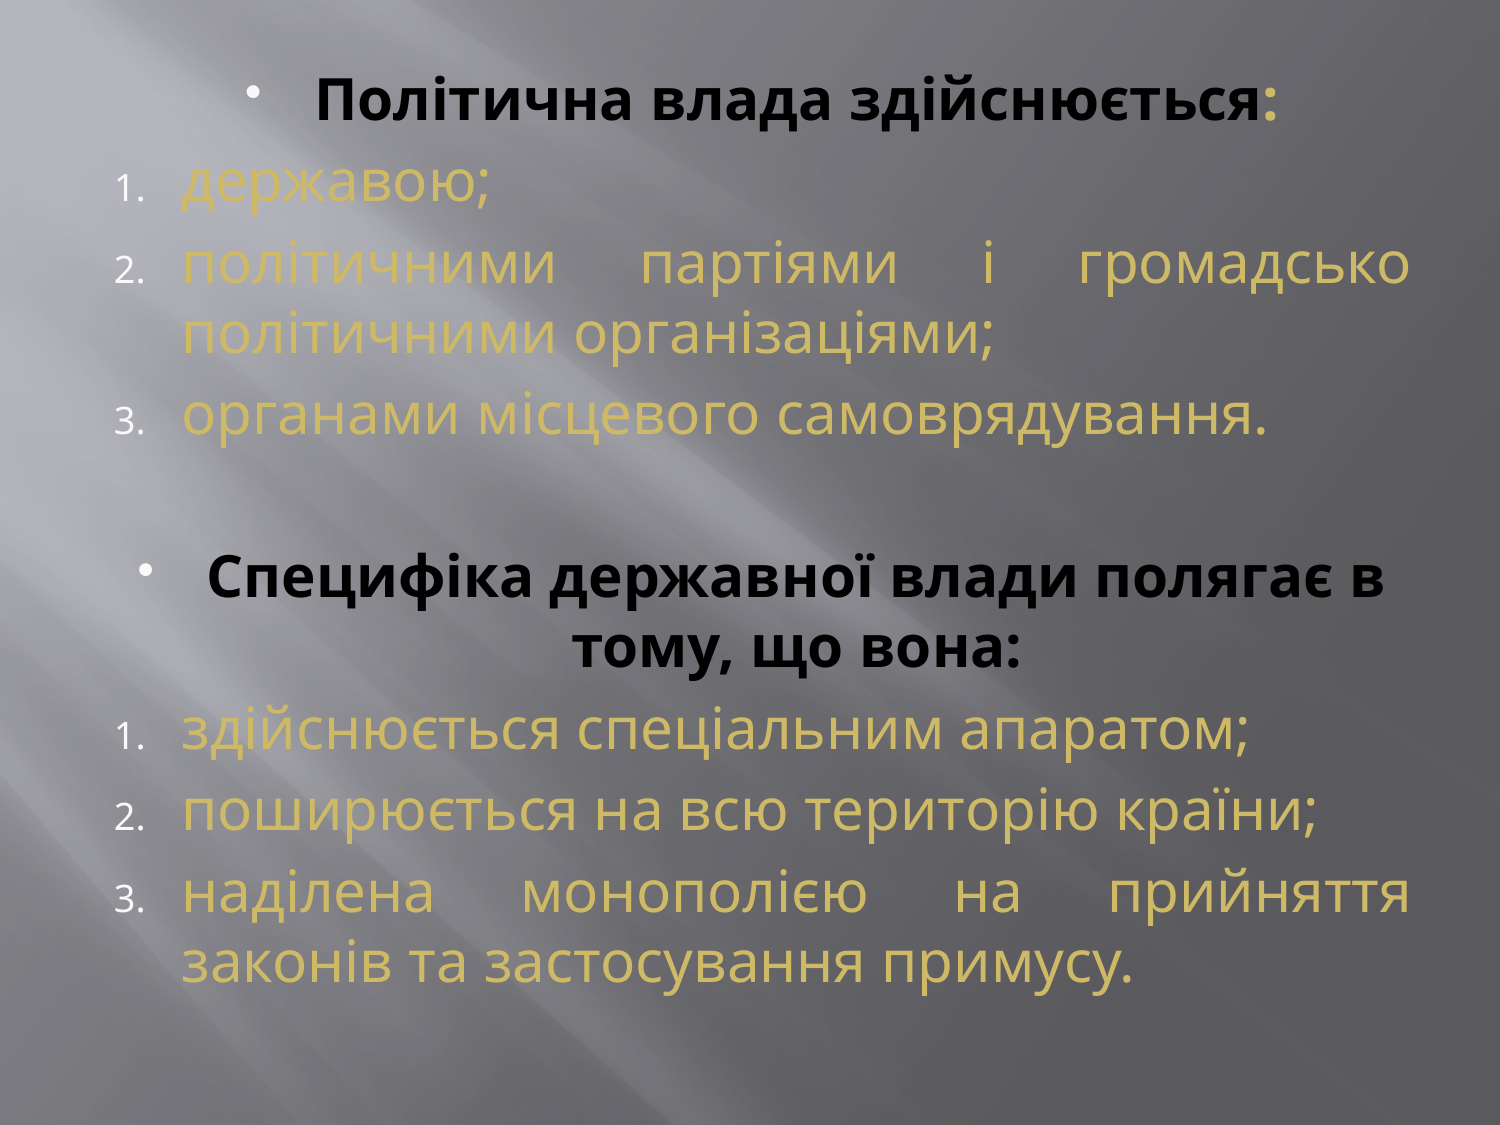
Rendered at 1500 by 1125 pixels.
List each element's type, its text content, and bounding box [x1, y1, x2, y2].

list Політична влада здійснюється: державою; політичними партіями і громадсько політичними організаціями; органами місцевого самоврядування. Специфіка державної влади полягає в тому, що вона: здійснюється спеціальним апаратом; поширюється на всю територію країни; наділена монополією на прийняття законів та застосування примусу. [76, 54, 1427, 1035]
